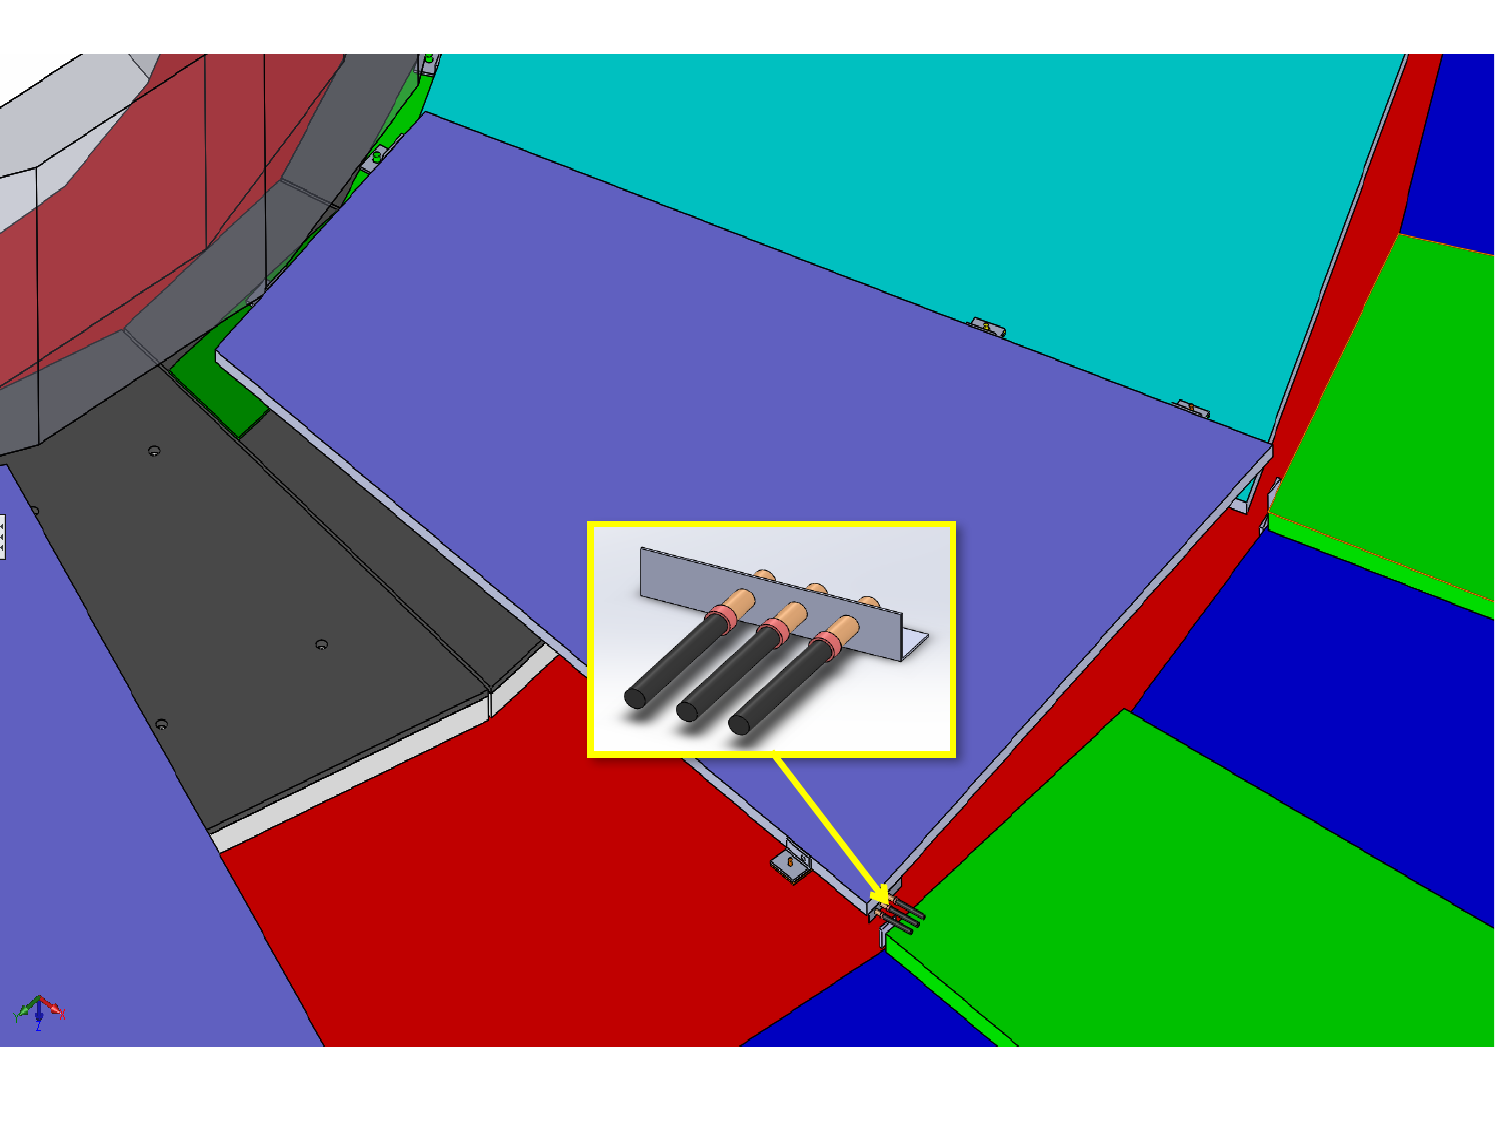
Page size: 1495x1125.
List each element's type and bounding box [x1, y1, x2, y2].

picture [0, 54, 1495, 1047]
text_box [771, 751, 890, 906]
